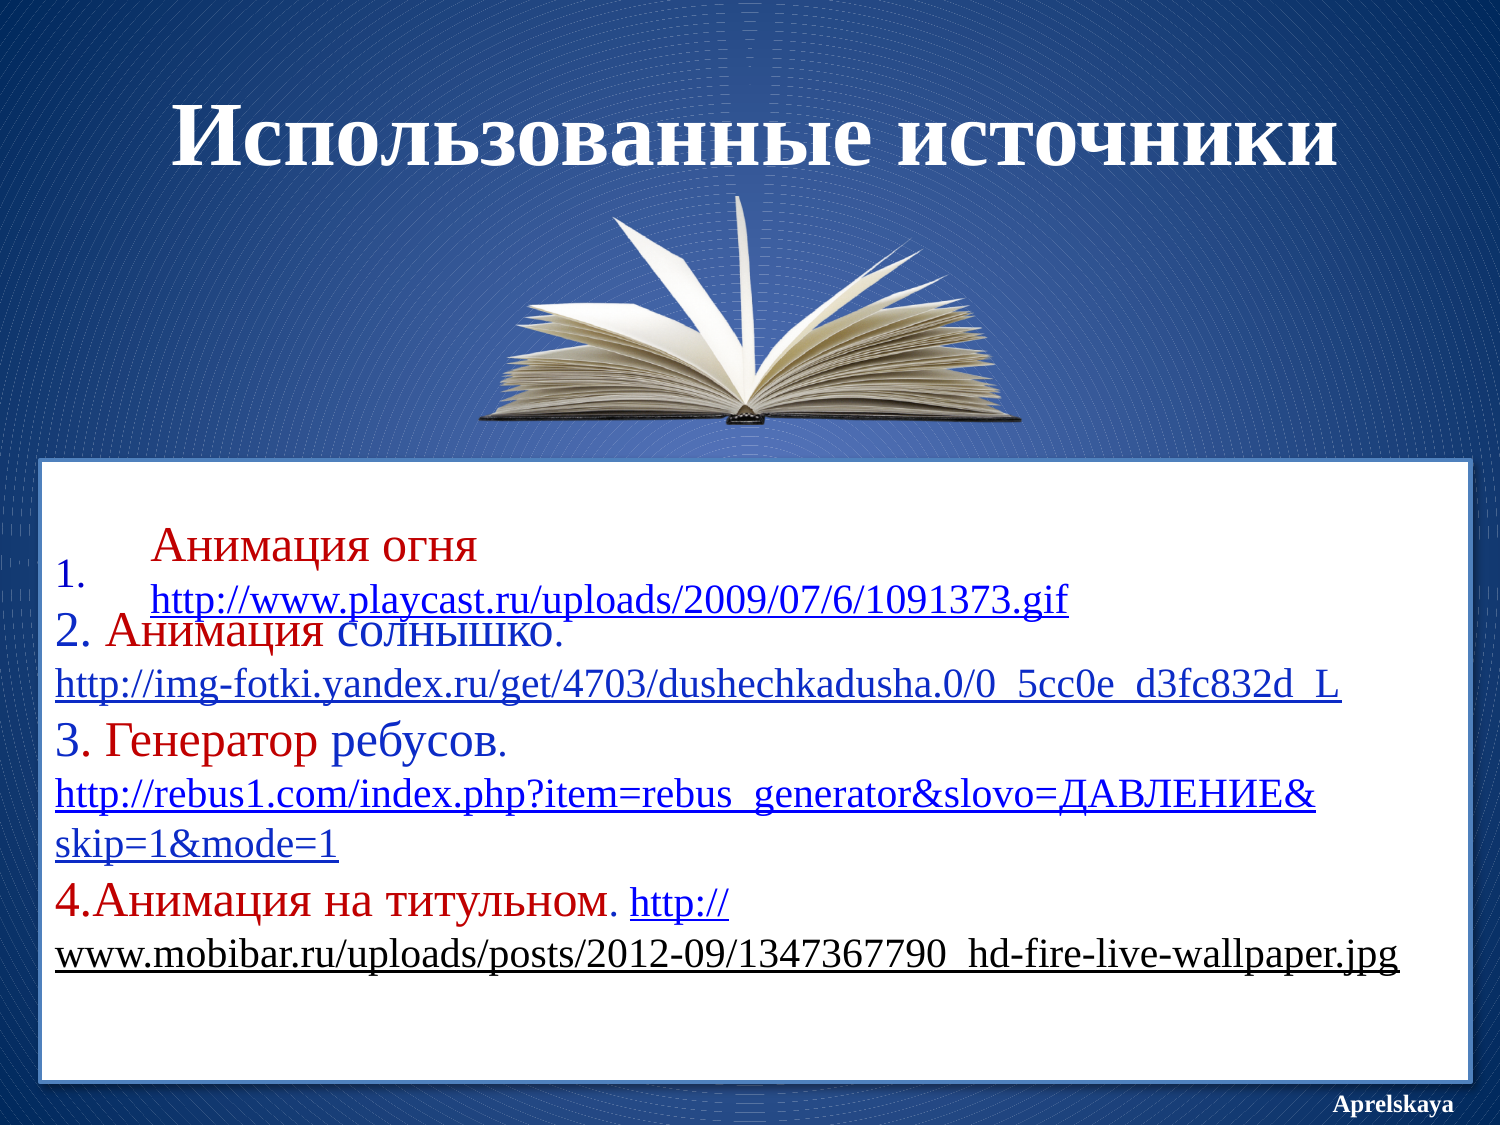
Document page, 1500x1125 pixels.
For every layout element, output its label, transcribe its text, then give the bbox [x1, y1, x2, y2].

text_box Aprelskaya [1317, 1080, 1470, 1125]
title 1. 2. Анимация солнышко. http://img-fotki.yandex.ru/get/4703/dushechkadusha.0/0_5cc0e_d3fc832d_L 3. Генератор ребусов. http://rebus1.com/index.php?item=rebus_generator&slovo=ДАВЛЕНИЕ&skip=1&mode=1 4.Анимация на титульном. http://www.mobibar.ru/uploads/posts/2012-09/1347367790_hd-fire-live-wallpaper.jpg [38, 458, 1473, 1084]
text_box Анимация огня http://www.playcast.ru/uploads/2009/07/6/1091373.gif [135, 504, 1282, 630]
subtitle Использованные источники [41, 66, 1471, 256]
picture [478, 195, 1022, 425]
